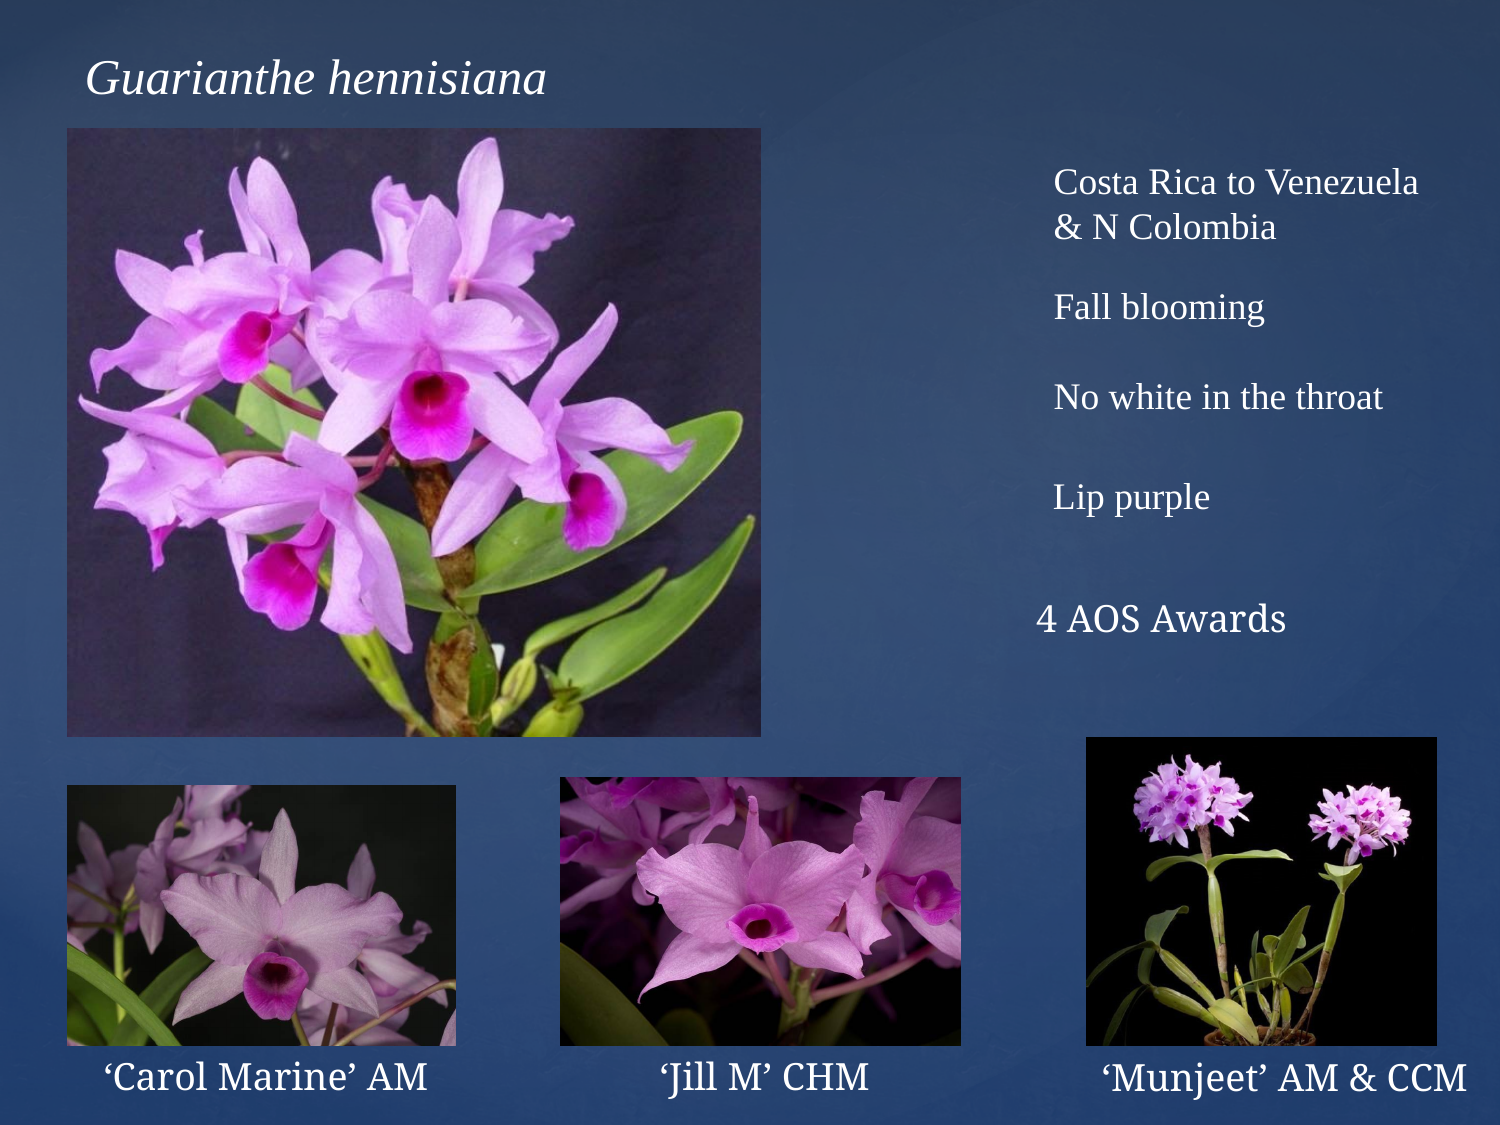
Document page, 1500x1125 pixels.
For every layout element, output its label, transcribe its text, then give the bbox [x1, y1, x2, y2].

text_box 4 AOS Awards [1021, 587, 1302, 648]
text_box ‘Carol Marine’ AM [78, 1061, 444, 1106]
text_box Fall blooming No white in the throat [1038, 274, 1399, 425]
picture [66, 127, 761, 737]
picture [66, 785, 456, 1046]
text_box ‘Munjeet’ AM & CCM [1076, 1046, 1484, 1107]
text_box ‘Jill M’ CHM [635, 1061, 886, 1106]
picture [1085, 736, 1437, 1046]
text_box Guarianthe hennisiana [69, 37, 670, 113]
picture [559, 777, 961, 1046]
text_box Costa Rica to Venezuela & N Colombia [1038, 149, 1435, 255]
text_box Lip purple [1038, 464, 1226, 525]
